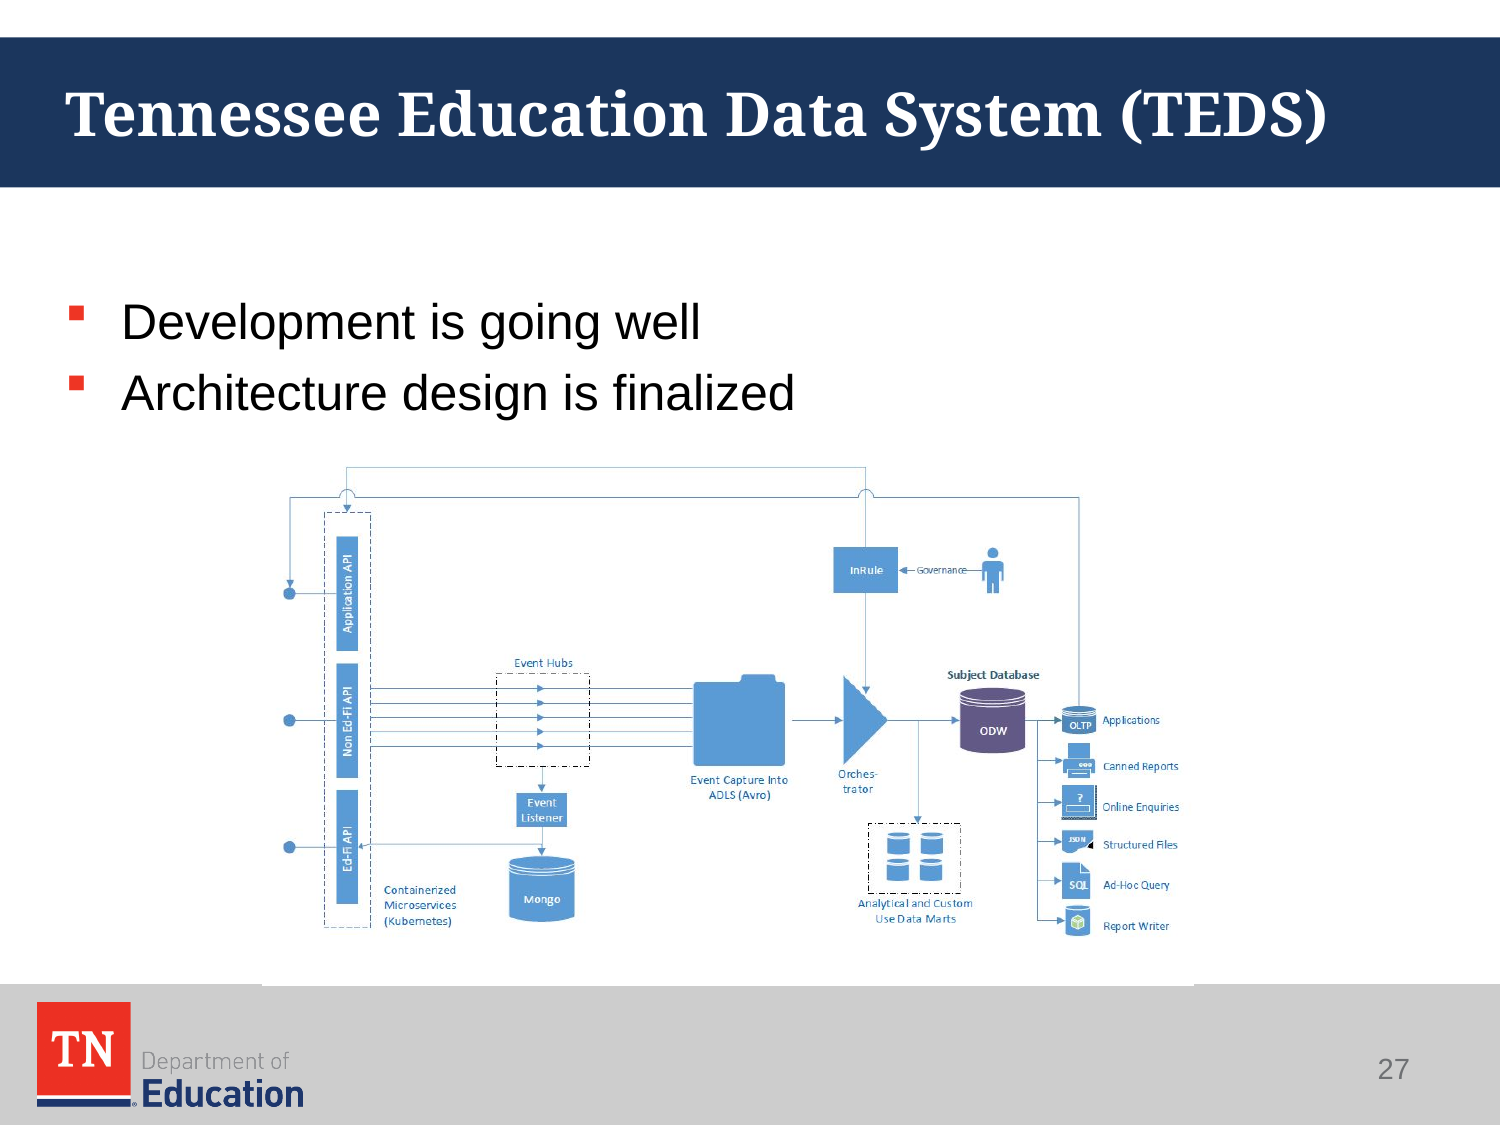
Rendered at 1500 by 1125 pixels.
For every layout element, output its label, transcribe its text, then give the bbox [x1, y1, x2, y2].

slide_number 27 [1350, 1042, 1425, 1103]
title Tennessee Education Data System (TEDS) [50, 37, 1413, 188]
list Development is going well Architecture design is finalized [50, 212, 1425, 955]
picture [262, 425, 1194, 986]
picture [37, 1002, 303, 1107]
